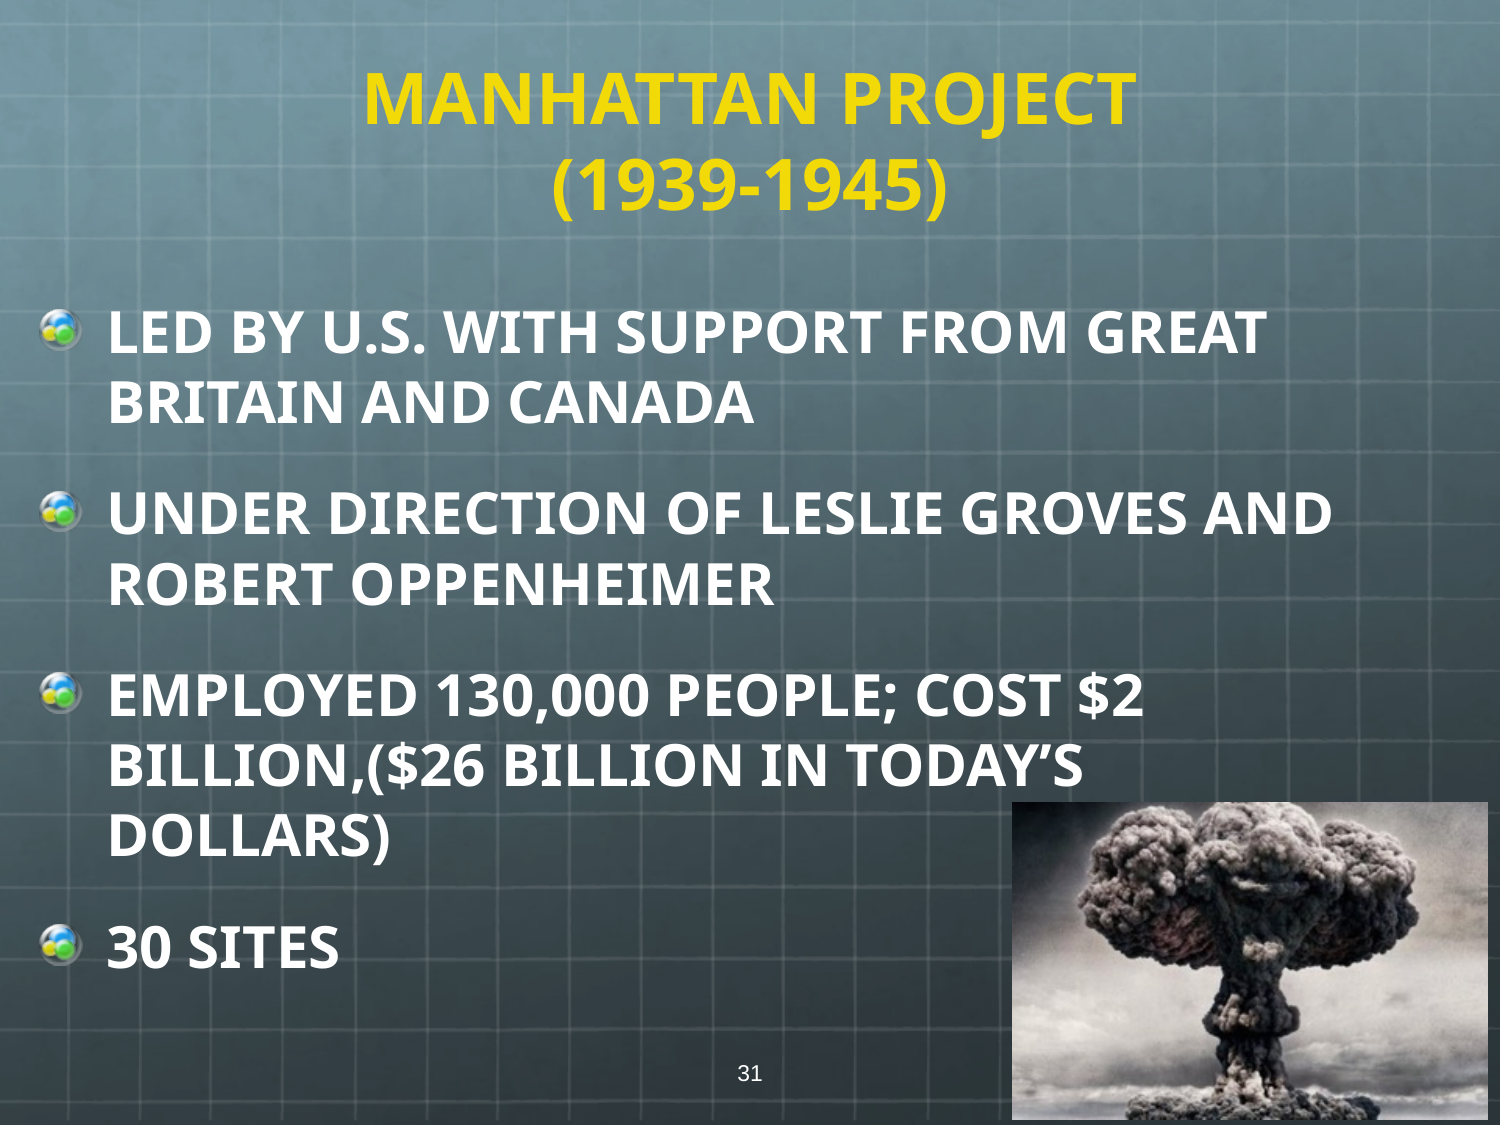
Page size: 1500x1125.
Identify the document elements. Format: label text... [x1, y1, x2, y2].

title MANHATTAN PROJECT (1939-1945) [12, 45, 1488, 233]
picture [0, 0, 1500, 1125]
list LED BY U.S. WITH SUPPORT FROM GREAT BRITAIN AND CANADA UNDER DIRECTION OF LESLIE GROVES AND ROBERT OPPENHEIMER EMPLOYED 130,000 PEOPLE; COST $2 BILLION,($26 BILLION IN TODAY’S DOLLARS) 30 SITES [24, 287, 1359, 1038]
slide_number 31 [687, 1042, 813, 1103]
